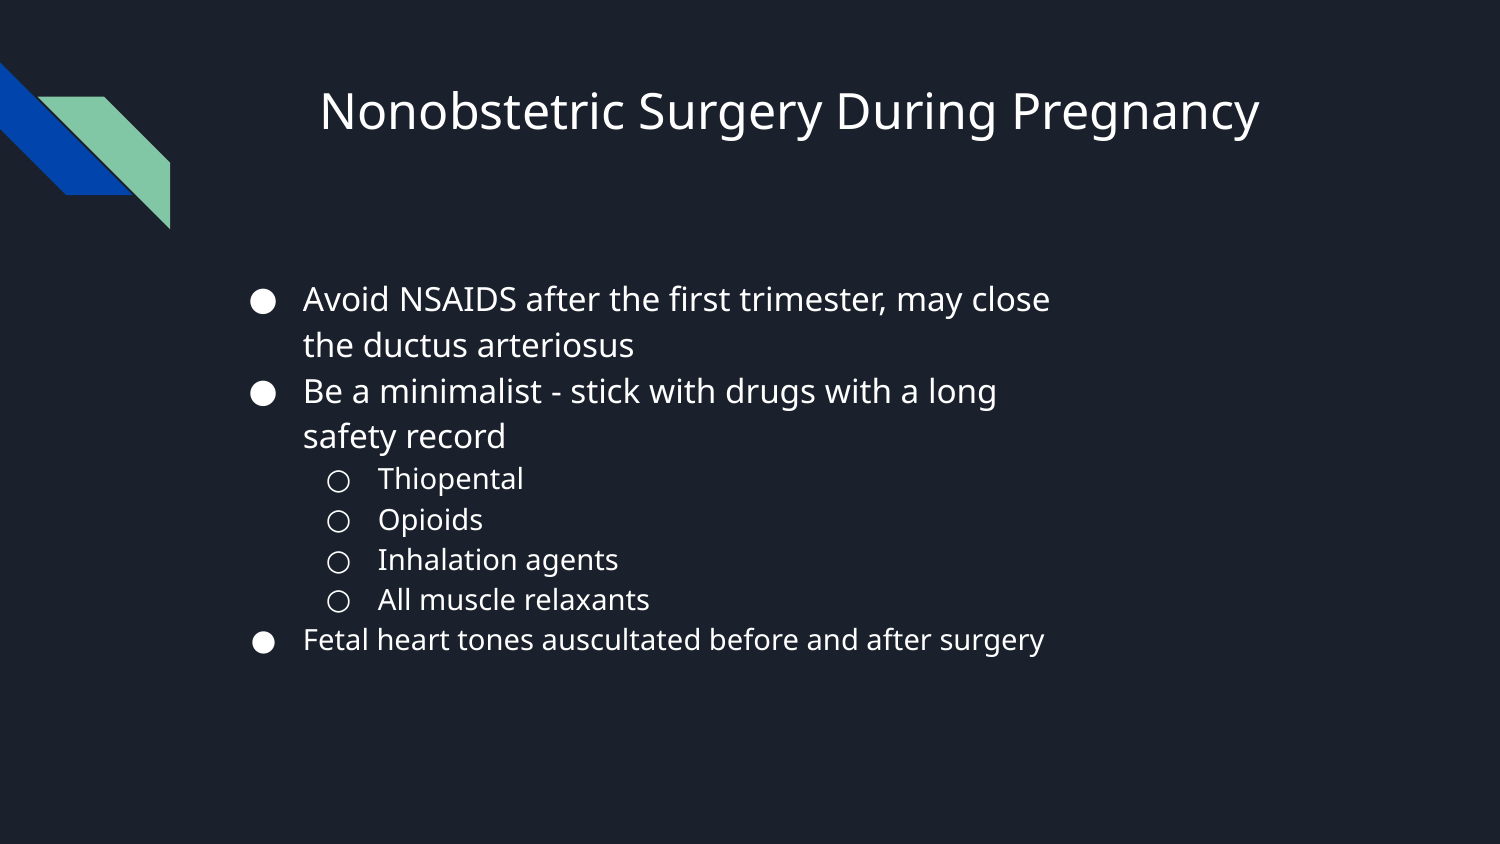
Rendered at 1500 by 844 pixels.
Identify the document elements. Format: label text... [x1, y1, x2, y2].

list Avoid NSAIDS after the first trimester, may close the ductus arteriosus Be a minimalist - stick with drugs with a long safety record Thiopental Opioids Inhalation agents All muscle relaxants Fetal heart tones auscultated before and after surgery [212, 257, 1073, 735]
title Nonobstetric Surgery During Pregnancy [212, 64, 1368, 215]
